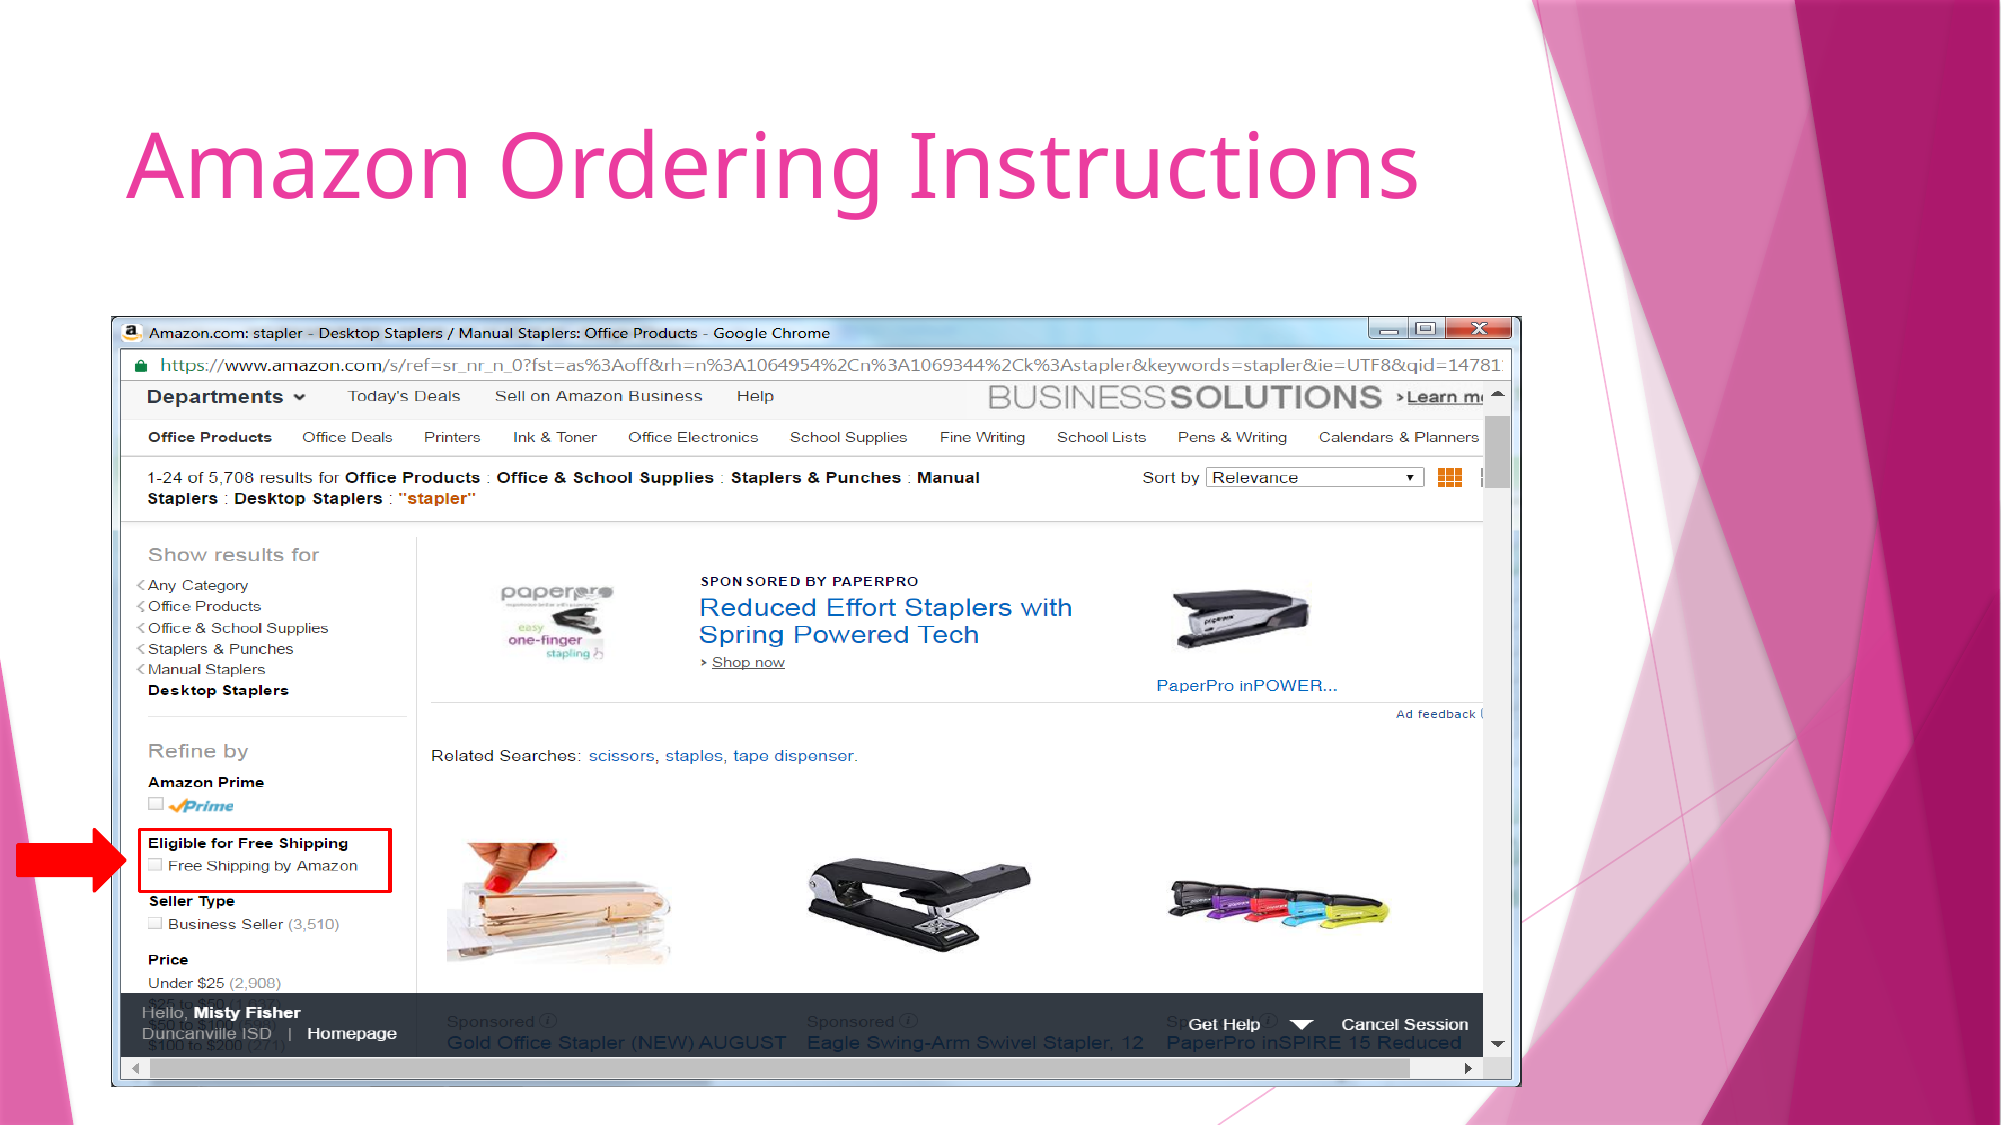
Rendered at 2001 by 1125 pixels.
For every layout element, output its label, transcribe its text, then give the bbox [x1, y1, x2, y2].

text_box [16, 827, 105, 893]
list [110, 316, 1522, 1088]
title Amazon Ordering Instructions [111, 99, 1522, 316]
